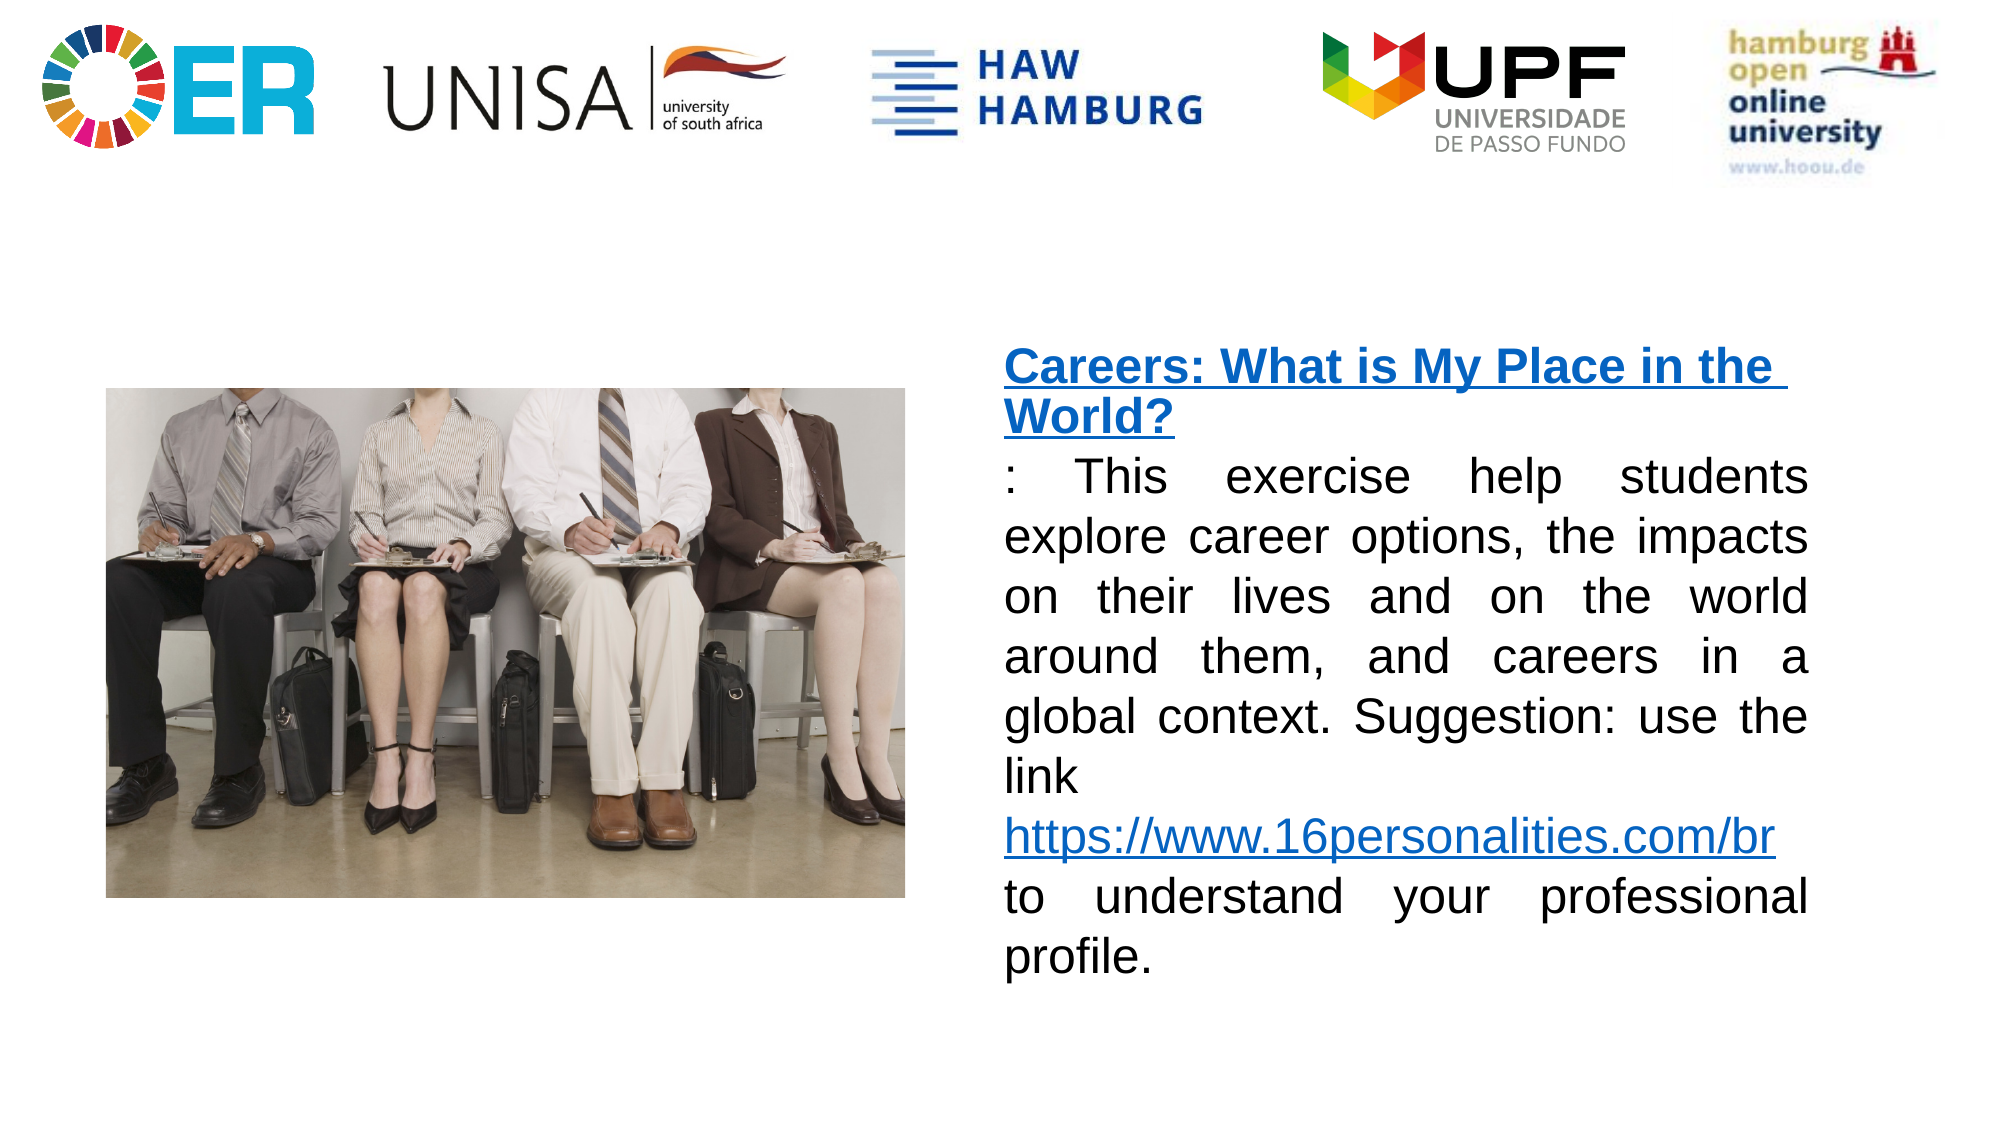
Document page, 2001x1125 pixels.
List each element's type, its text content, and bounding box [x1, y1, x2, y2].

picture [263, 64, 294, 88]
picture [1275, 11, 1977, 188]
picture [372, 32, 798, 143]
picture [844, 22, 1229, 165]
text_box Careers: What is My Place in the World?: This exercise help students explore career options, the impacts on their lives and on the world around them, and careers in a global context. Suggestion: use the link https://www.16personalities.com/br to understand your professional profile. [988, 325, 1825, 1125]
picture [38, 22, 315, 152]
picture [105, 387, 906, 898]
